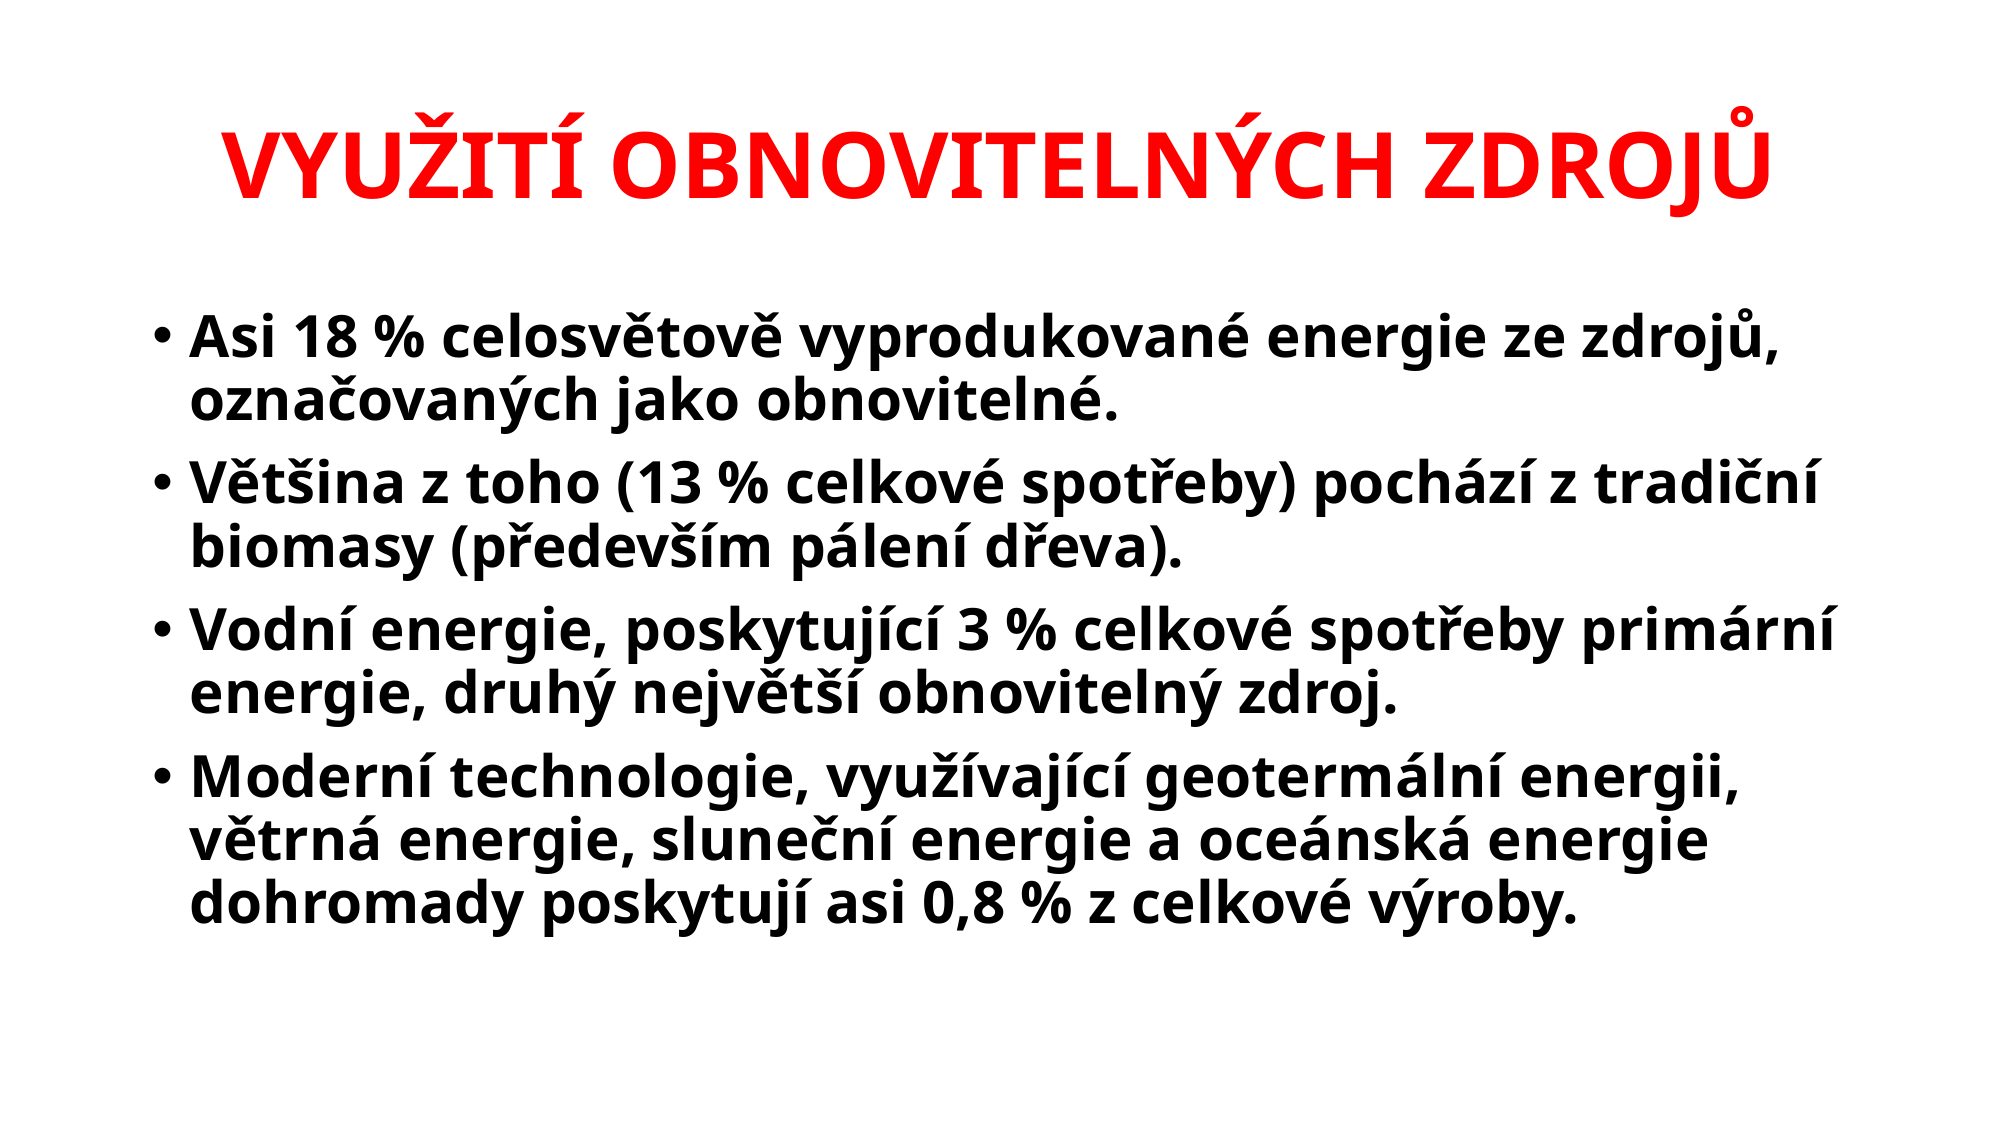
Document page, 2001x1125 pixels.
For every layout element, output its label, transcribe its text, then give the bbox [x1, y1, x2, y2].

list Asi 18 % celosvětově vyprodukované energie ze zdrojů, označovaných jako obnovitelné. Většina z toho (13 % celkové spotřeby) pochází z tradiční biomasy (především pálení dřeva). Vodní energie, poskytující 3 % celkové spotřeby primární energie, druhý největší obnovitelný zdroj. Moderní technologie, využívající geotermální energii, větrná energie, sluneční energie a oceánská energie dohromady poskytují asi 0,8 % z celkové výroby. [137, 299, 1863, 1014]
title VYUŽITÍ OBNOVITELNÝCH ZDROJŮ [137, 59, 1863, 278]
